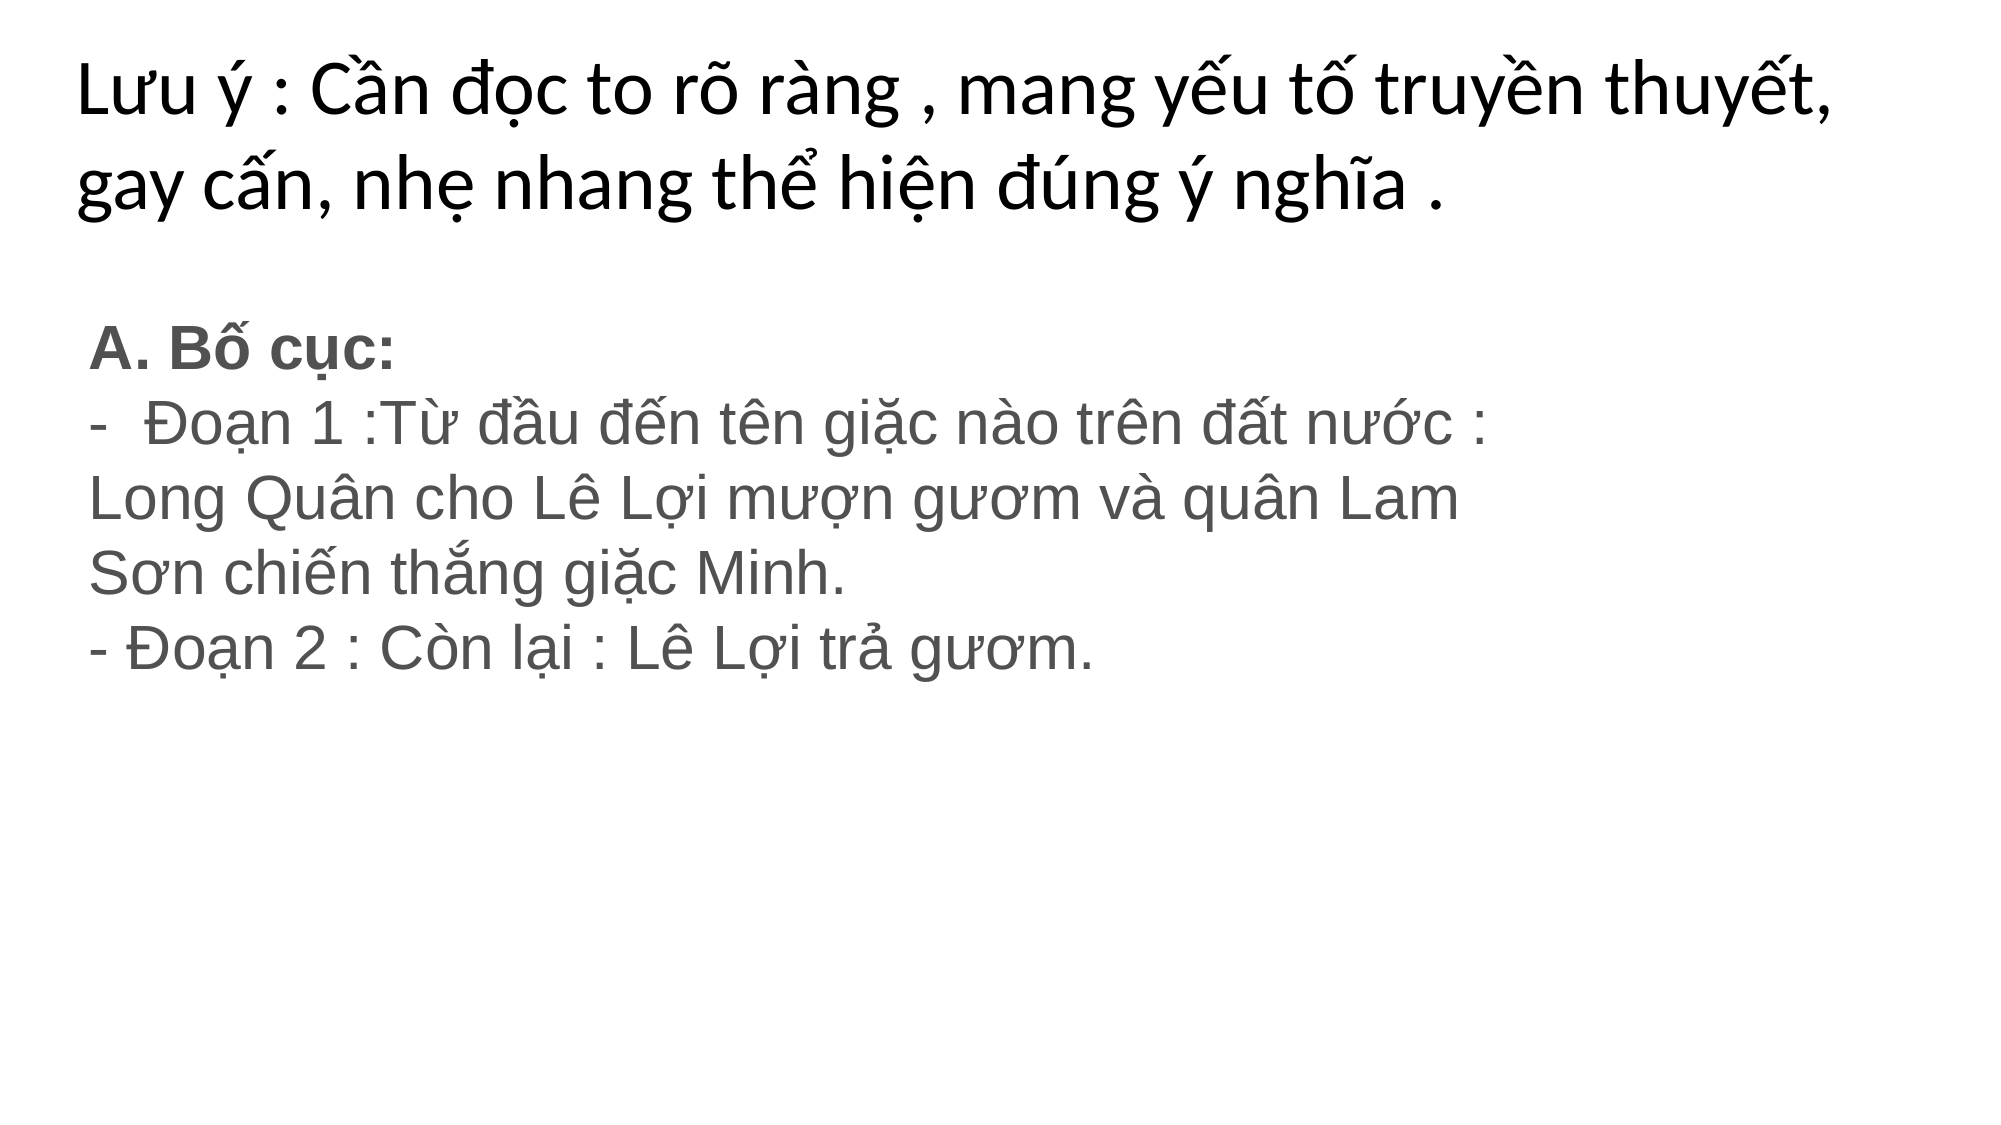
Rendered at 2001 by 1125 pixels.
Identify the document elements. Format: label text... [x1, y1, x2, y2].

text_box Lưu ý : Cần đọc to rõ ràng , mang yếu tố truyền thuyết, gay cấn, nhẹ nhang thể hiện đúng ý nghĩa . [62, 27, 1938, 233]
text_box A. Bố cục: - Đoạn 1 :Từ đầu đến tên giặc nào trên đất nước : Long Quân cho Lê Lợi mượn gươm và quân Lam Sơn chiến thắng giặc Minh. - Đoạn 2 : Còn lại : Lê Lợi trả gươm. [74, 300, 1527, 690]
